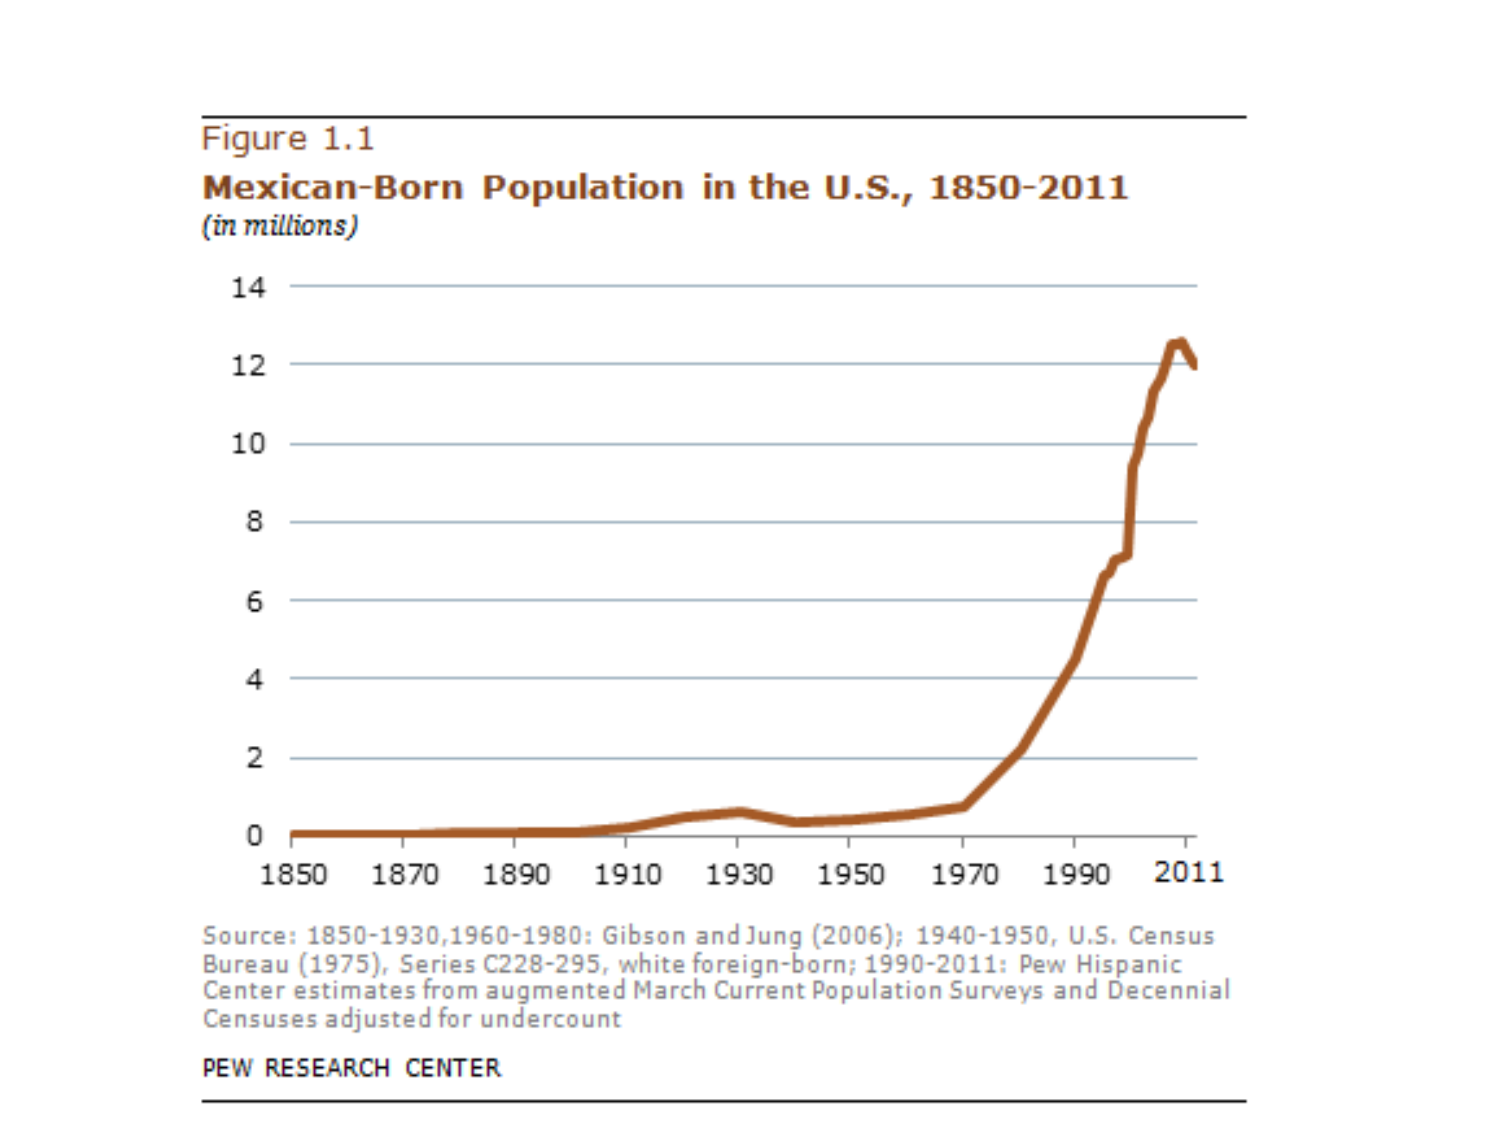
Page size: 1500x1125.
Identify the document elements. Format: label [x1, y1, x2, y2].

list [199, 114, 1251, 1106]
